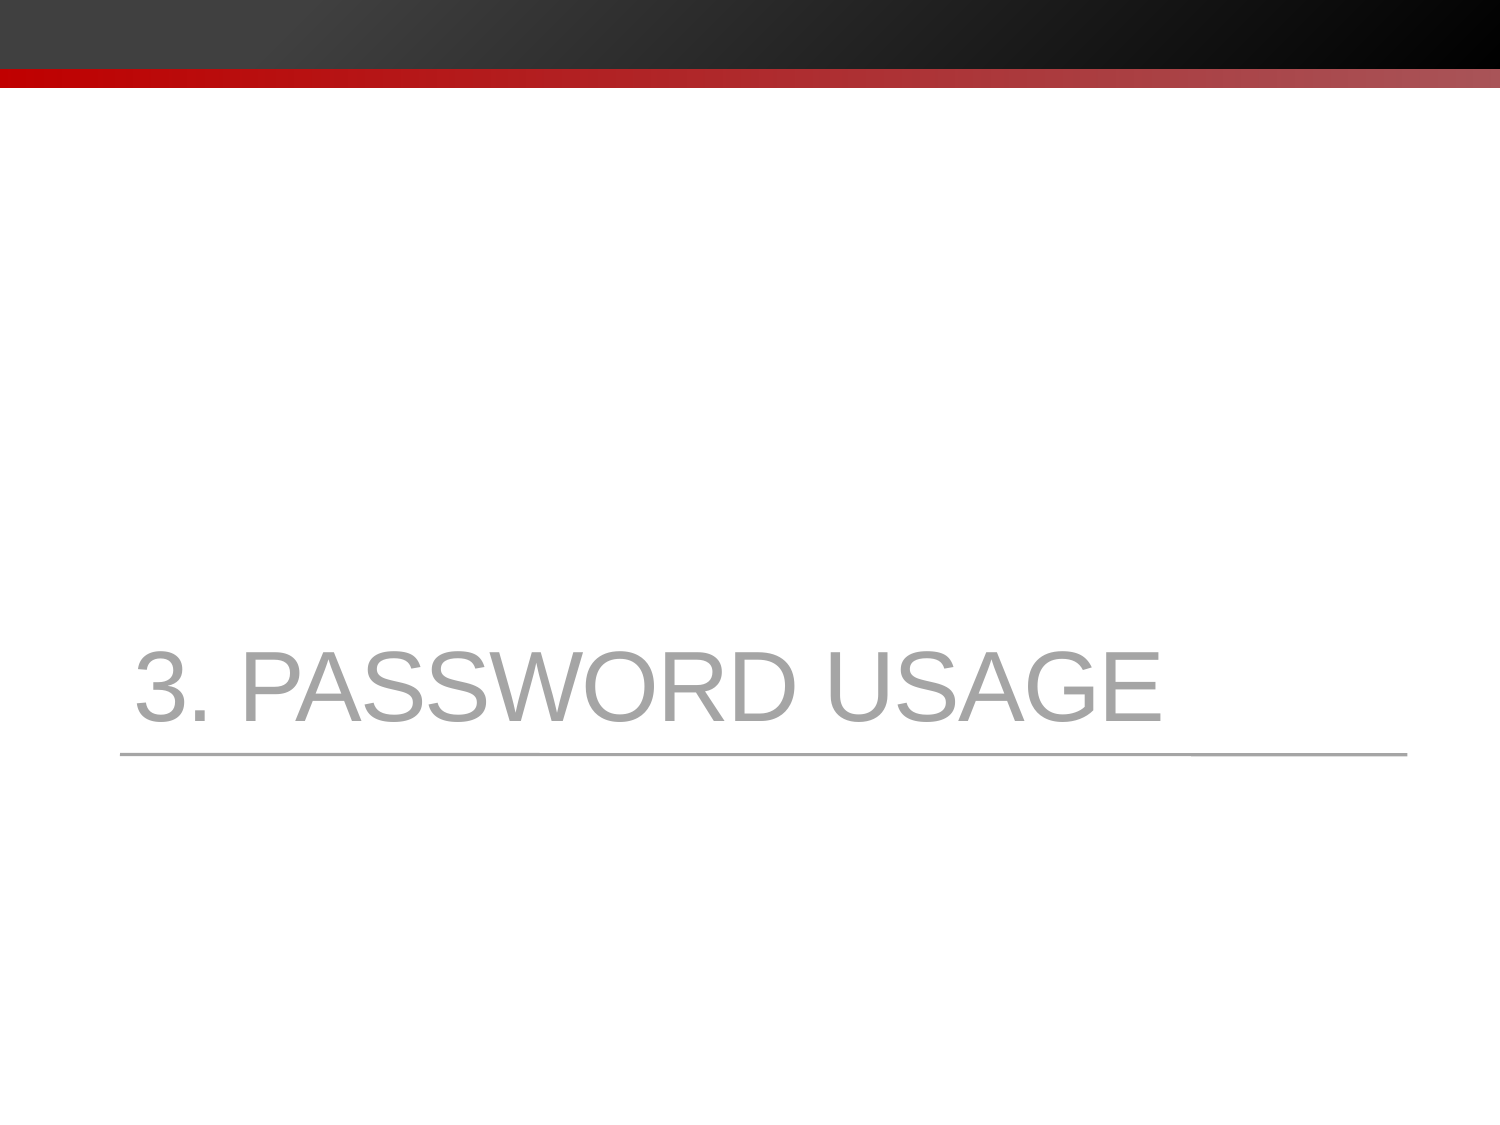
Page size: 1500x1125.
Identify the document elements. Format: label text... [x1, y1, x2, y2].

title 3. password Usage [118, 387, 1394, 749]
